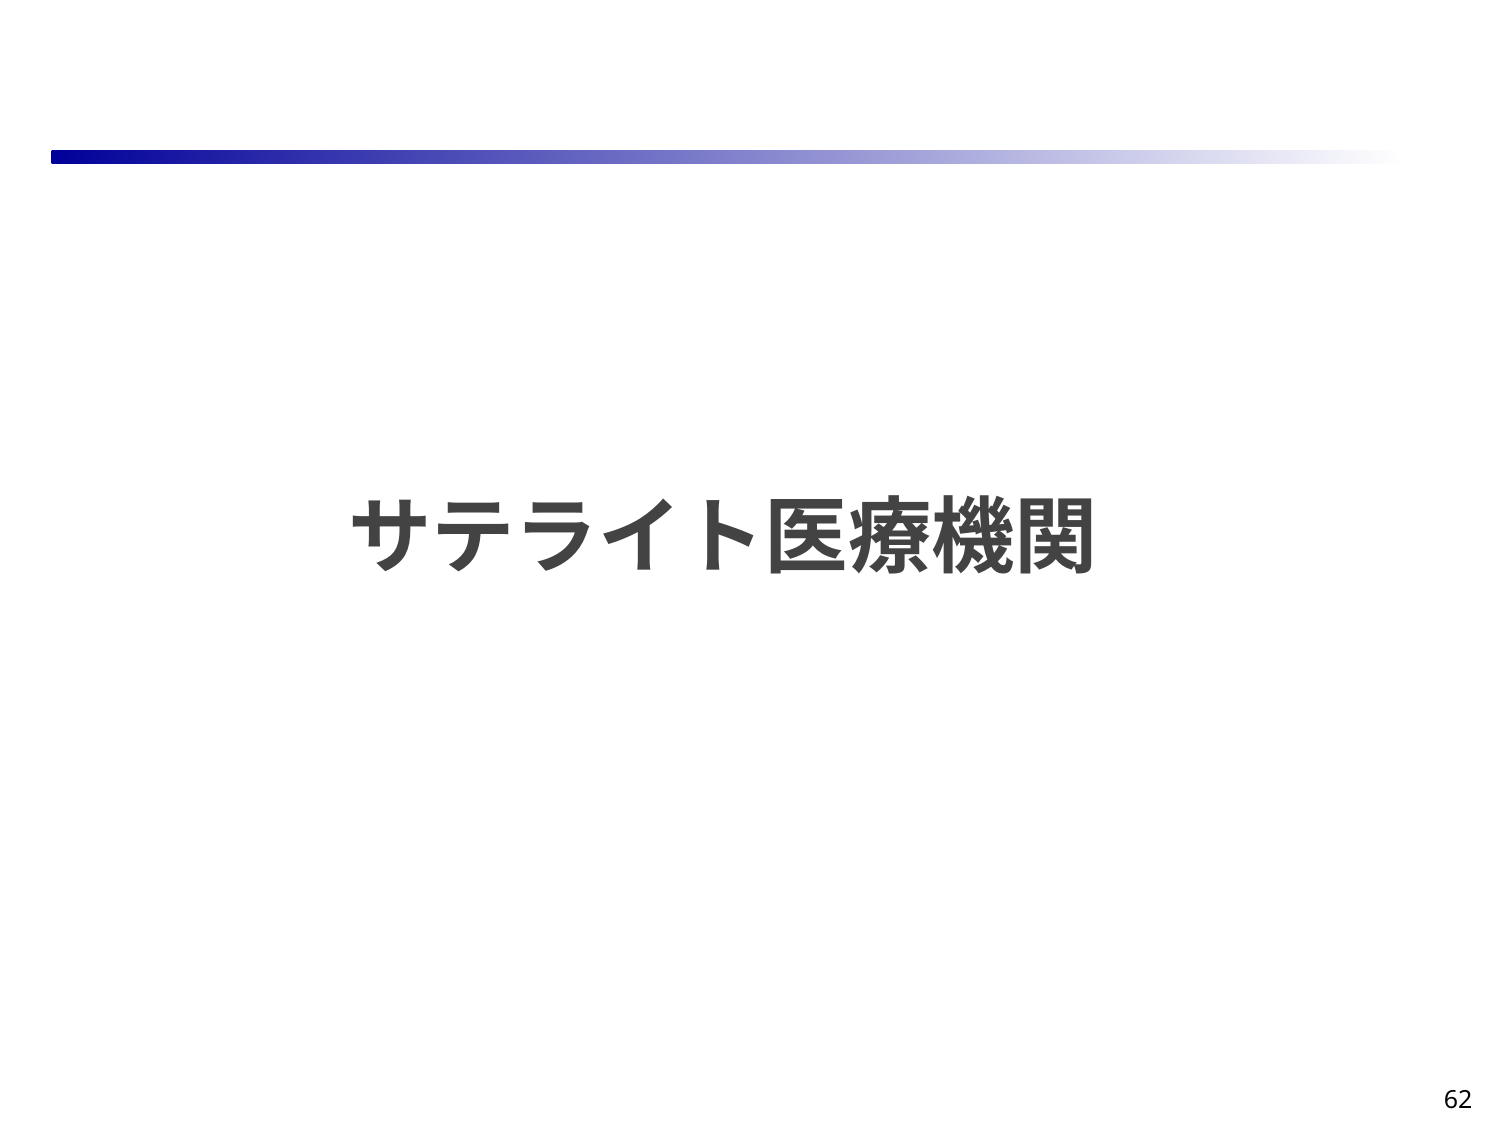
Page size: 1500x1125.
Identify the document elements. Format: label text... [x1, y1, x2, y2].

title サテライト医療機関 [271, 475, 1175, 592]
slide_number 62 [1174, 1074, 1488, 1125]
